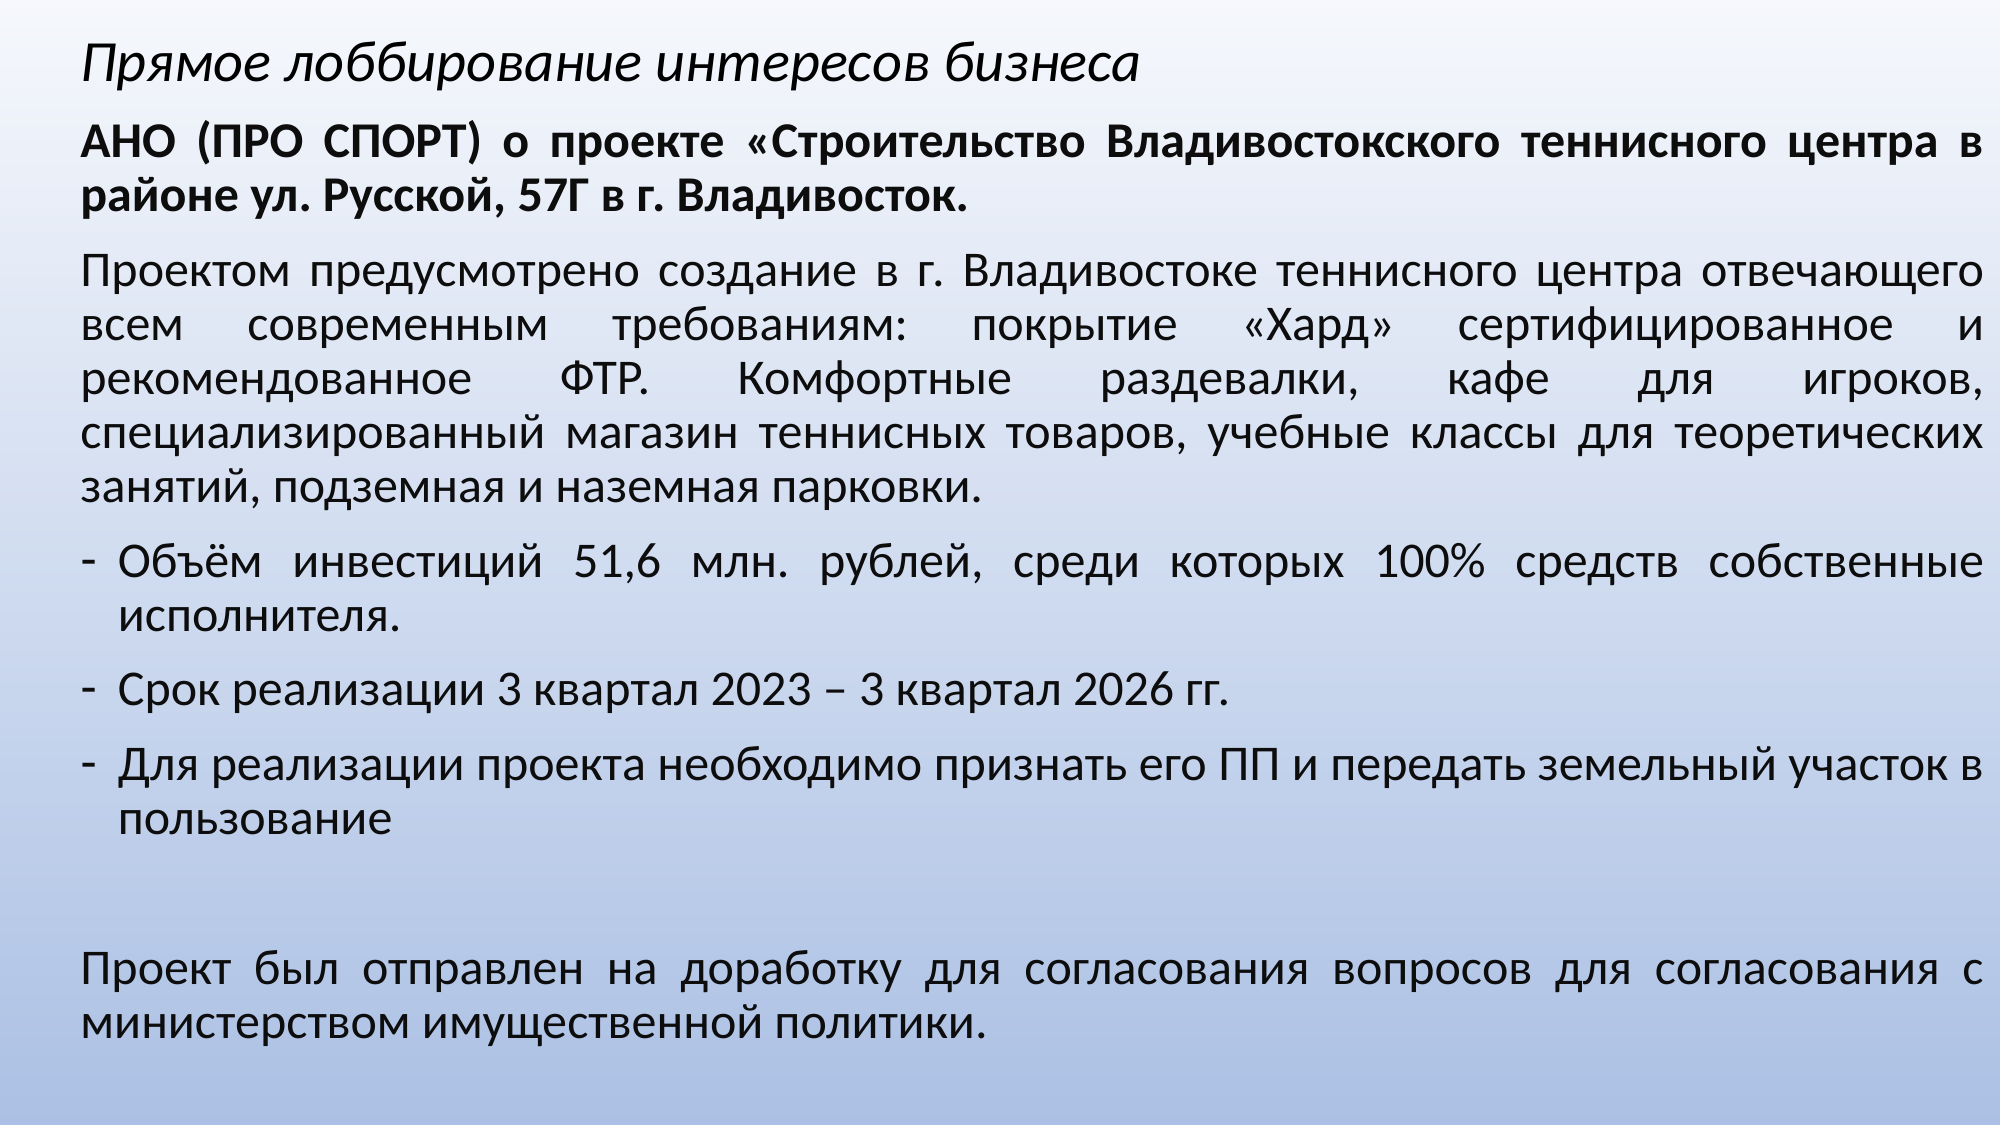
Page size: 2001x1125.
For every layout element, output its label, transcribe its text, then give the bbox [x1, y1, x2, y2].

list Прямое лоббирование интересов бизнеса АНО (ПРО СПОРТ) о проекте «Строительство Владивостокского теннисного центра в районе ул. Русской, 57Г в г. Владивосток. Проектом предусмотрено создание в г. Владивостоке теннисного центра отвечающего всем современным требованиям: покрытие «Хард» сертифицированное и рекомендованное ФТР. Комфортные раздевалки, кафе для игроков, специализированный магазин теннисных товаров, учебные классы для теоретических занятий, подземная и наземная парковки. Объём инвестиций 51,6 млн. рублей, среди которых 100% средств собственные исполнителя. Срок реализации 3 квартал 2023 – 3 квартал 2026 гг. Для реализации проекта необходимо признать его ПП и передать земельный участок в пользование Проект был отправлен на доработку для согласования вопросов для согласования с министерством имущественной политики. [65, 0, 2000, 1125]
